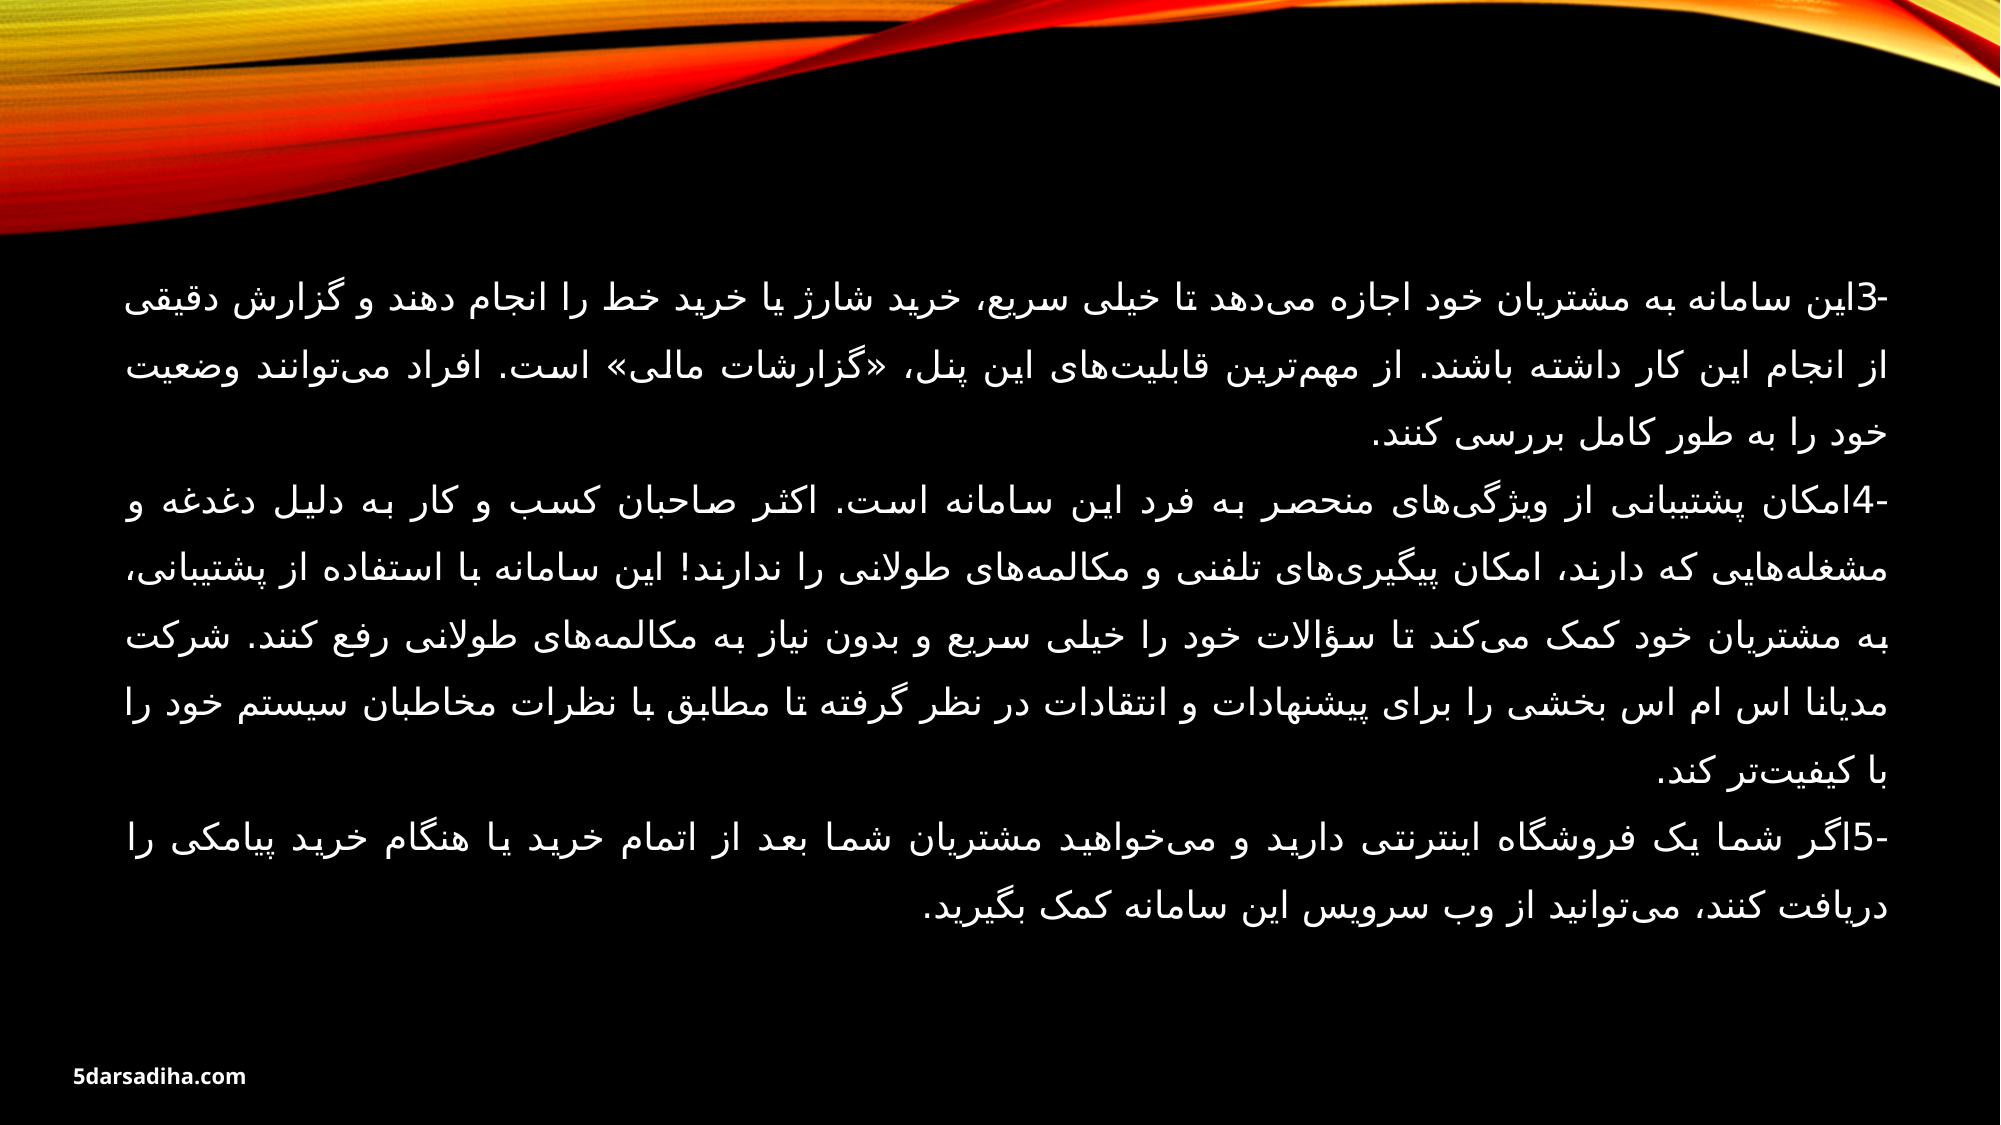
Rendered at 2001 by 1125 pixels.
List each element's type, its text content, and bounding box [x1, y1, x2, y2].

picture [0, 0, 2000, 237]
text_box -3این سامانه به مشتریان خود اجازه می‌دهد تا خیلی سریع، خرید شارژ یا خرید خط را انجام دهند و گزارش دقیقی از انجام این کار داشته باشند. از مهم‌ترین قابلیت‌های این پنل، «گزارشات مالی» است. افراد می‌توانند وضعیت خود را به طور کامل بررسی کنند. -4امکان پشتیبانی از ویژگی‌های منحصر به فرد این سامانه است. اکثر صاحبان کسب و کار به دلیل دغدغه و مشغله‌هایی که دارند، امکان پیگیری‌های تلفنی و مکالمه‌های طولانی را ندارند! این سامانه با استفاده از پشتیبانی، به مشتریان خود کمک می‌کند تا سؤالات خود را خیلی سریع و بدون نیاز به مکالمه‌های طولانی رفع کنند. شرکت مدیانا اس ام اس بخشی را برای پیشنهادات و انتقادات در نظر گرفته تا مطابق با نظرات مخاطبان سیستم خود را با کیفیت‌تر کند. -5اگر شما یک فروشگاه اینترنتی دارید و می‌خواهید مشتریان شما بعد از اتمام خرید یا هنگام خرید پیامکی را دریافت کنند، می‌توانید از وب سرویس این سامانه کمک بگیرید. [108, 243, 1904, 1001]
footer 5darsadiha.com [58, 1045, 1334, 1106]
